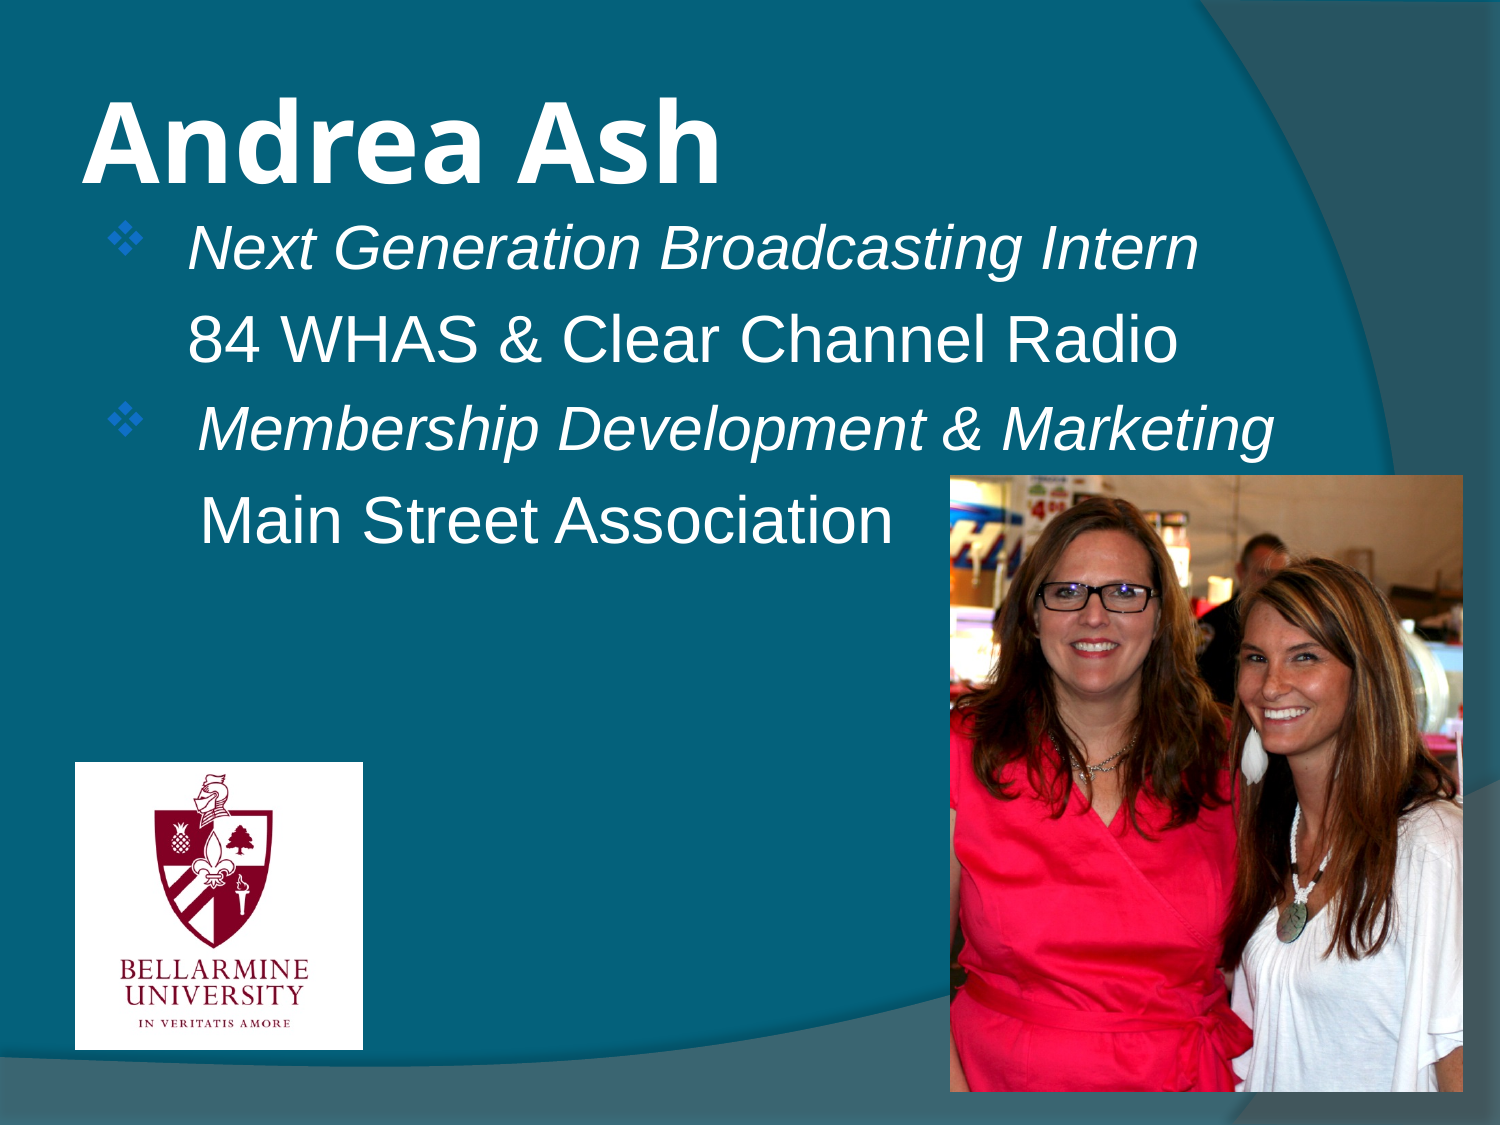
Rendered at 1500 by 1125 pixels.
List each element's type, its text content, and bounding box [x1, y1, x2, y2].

list Next Generation Broadcasting Intern 84 WHAS & Clear Channel Radio Membership Development & Marketing Main Street Association [75, 200, 1475, 1005]
picture [949, 475, 1463, 1092]
picture [76, 763, 362, 1049]
title Andrea Ash [75, 45, 1300, 200]
